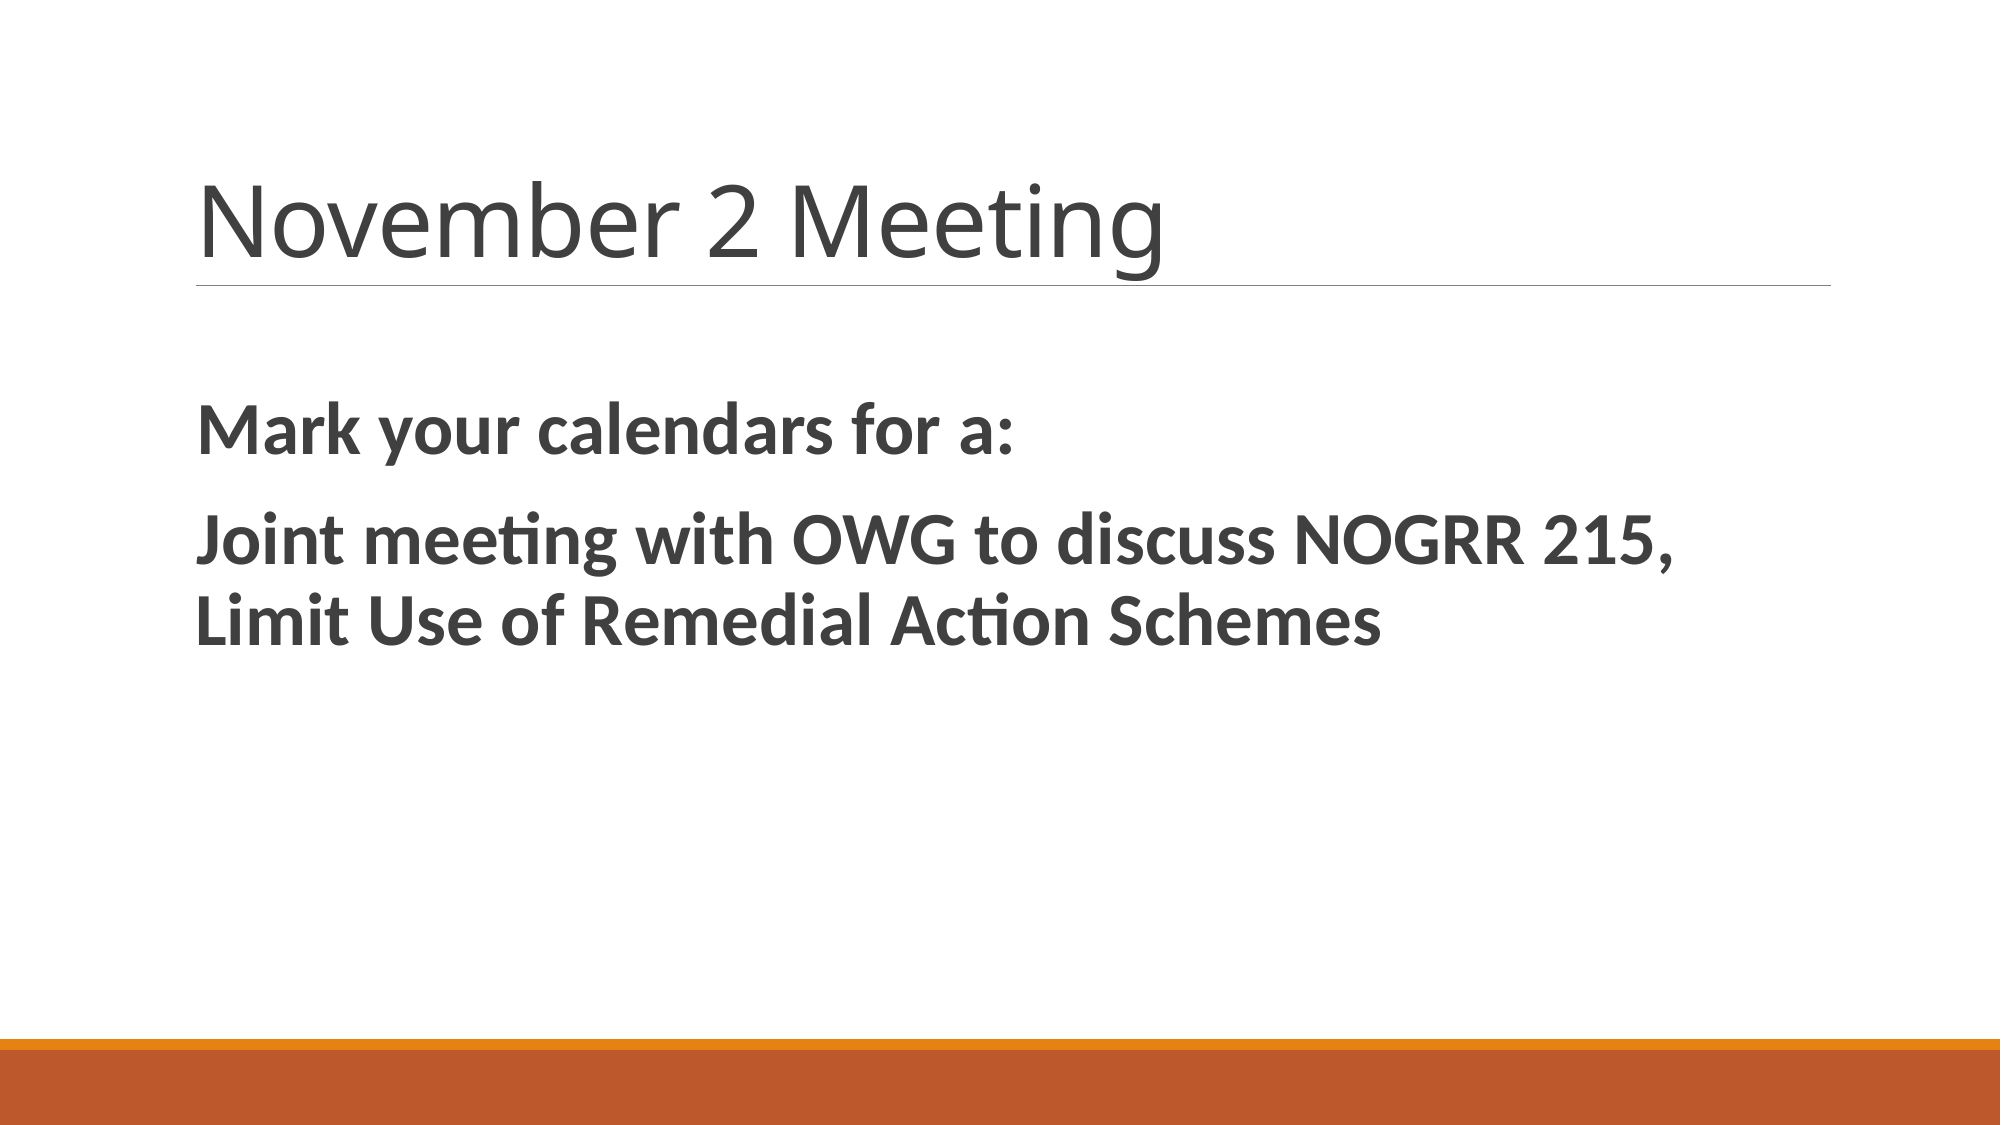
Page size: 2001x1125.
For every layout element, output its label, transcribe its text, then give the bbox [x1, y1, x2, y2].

list Mark your calendars for a: Joint meeting with OWG to discuss NOGRR 215, Limit Use of Remedial Action Schemes [180, 302, 1830, 963]
title November 2 Meeting [180, 47, 1830, 285]
